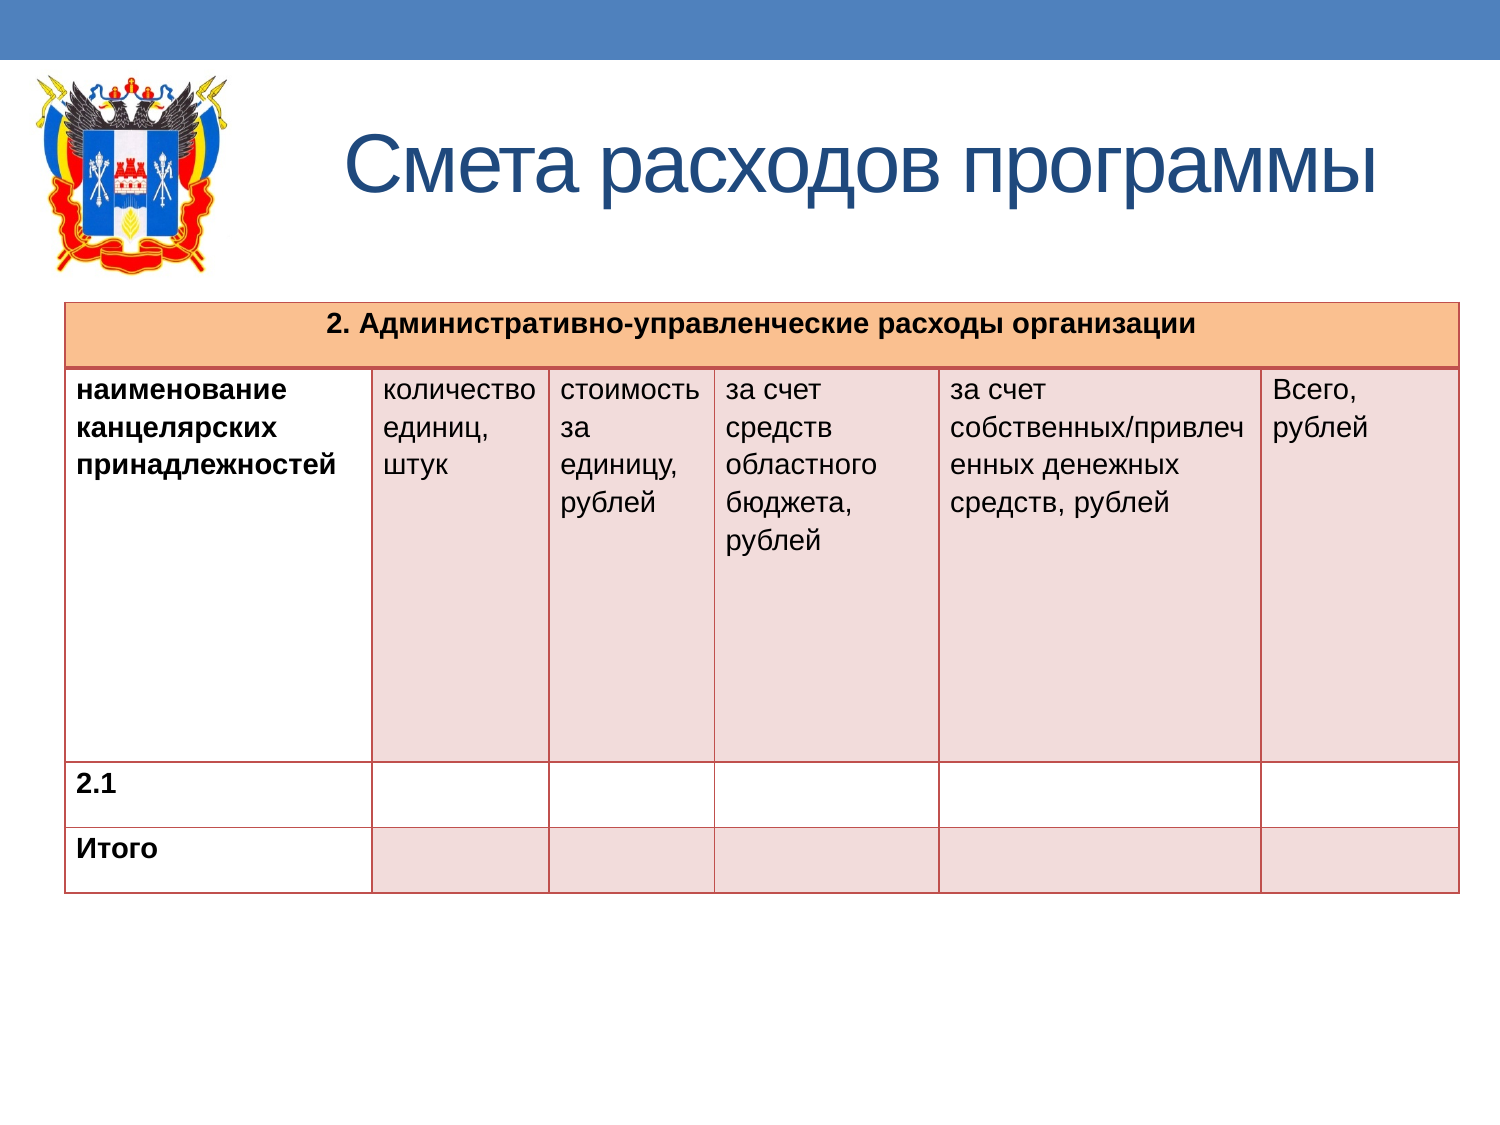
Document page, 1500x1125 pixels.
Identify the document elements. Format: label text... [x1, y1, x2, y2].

title Смета расходов программы [328, 78, 1495, 241]
table_cell [373, 828, 548, 892]
table_cell [373, 763, 548, 827]
table_cell [940, 763, 1260, 827]
table_cell [715, 763, 938, 827]
table_cell за счет средств областного бюджета, рублей [715, 370, 938, 761]
table_cell наименование канцелярских принадлежностей [66, 370, 371, 761]
table_cell [940, 828, 1260, 892]
table_cell количество единиц, штук [373, 370, 548, 761]
table_cell Всего, рублей [1262, 370, 1458, 761]
table_header 2. Административно-управленческие расходы организации [66, 303, 1458, 366]
picture [29, 68, 232, 291]
table_cell [715, 828, 938, 892]
table_cell стоимость за единицу, рублей [550, 370, 714, 761]
table_cell [550, 828, 714, 892]
table_cell за счет собственных/привлеченных денежных средств, рублей [940, 370, 1260, 761]
table_cell [1262, 763, 1458, 827]
table_cell [550, 763, 714, 827]
table_cell Итого [66, 828, 371, 892]
table_cell 2.1 [66, 763, 371, 827]
table_cell [1262, 828, 1458, 892]
